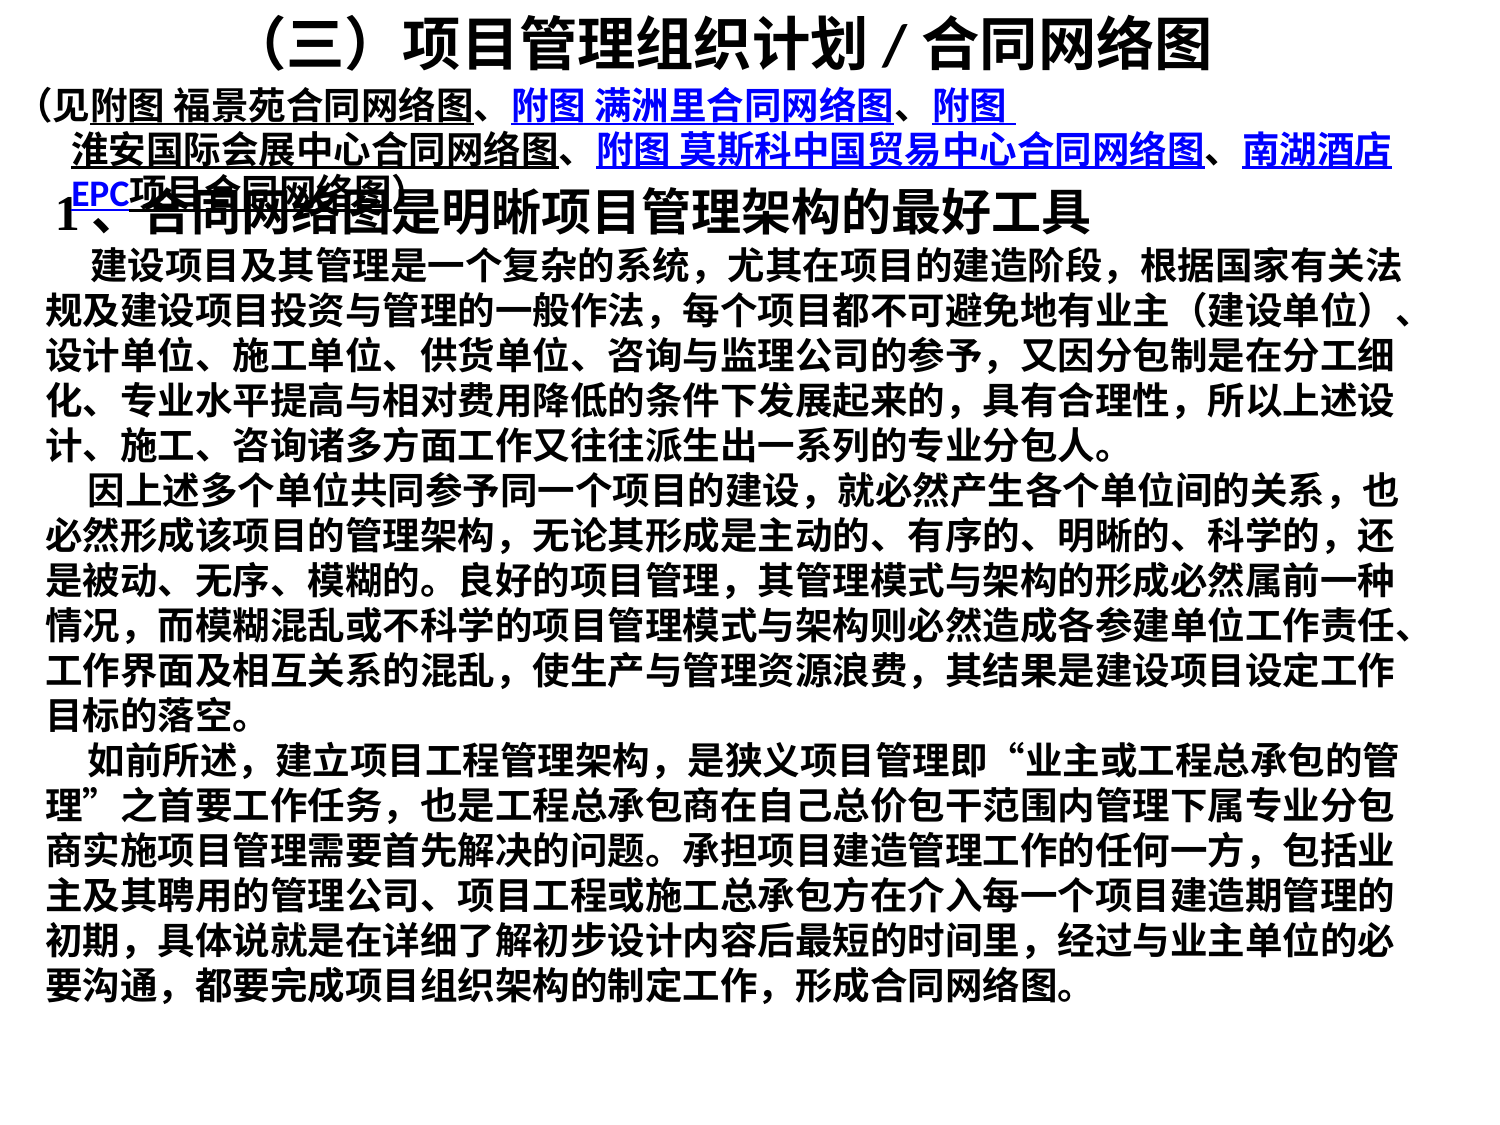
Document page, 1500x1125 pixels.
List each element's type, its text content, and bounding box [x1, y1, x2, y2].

text_box 1、合同网络图是明晰项目管理架构的最好工具 建设项目及其管理是一个复杂的系统，尤其在项目的建造阶段，根据国家有关法规及建设项目投资与管理的一般作法，每个项目都不可避免地有业主（建设单位）、设计单位、施工单位、供货单位、咨询与监理公司的参予，又因分包制是在分工细化、专业水平提高与相对费用降低的条件下发展起来的，具有合理性，所以上述设计、施工、咨询诸多方面工作又往往派生出一系列的专业分包人。 因上述多个单位共同参予同一个项目的建设，就必然产生各个单位间的关系，也必然形成该项目的管理架构，无论其形成是主动的、有序的、明晰的、科学的，还是被动、无序、模糊的。良好的项目管理，其管理模式与架构的形成必然属前一种情况，而模糊混乱或不科学的项目管理模式与架构则必然造成各参建单位工作责任、工作界面及相互关系的混乱，使生产与管理资源浪费，其结果是建设项目设定工作目标的落空。 如前所述，建立项目工程管理架构，是狭义项目管理即“业主或工程总承包的管理”之首要工作任务，也是工程总承包商在自己总价包干范围内管理下属专业分包商实施项目管理需要首先解决的问题。承担项目建造管理工作的任何一方，包括业主及其聘用的管理公司、项目工程或施工总承包方在介入每一个项目建造期管理的初期，具体说就是在详细了解初步设计内容后最短的时间里，经过与业主单位的必要沟通，都要完成项目组织架构的制定工作，形成合同网络图。 [30, 189, 1437, 1066]
list （三）项目管理组织计划/合同网络图 （见附图 福景苑合同网络图、附图 满洲里合同网络图、附图 淮安国际会展中心合同网络图、附图 莫斯科中国贸易中心合同网络图、南湖酒店EPC项目合同网络图） [0, 0, 1442, 189]
